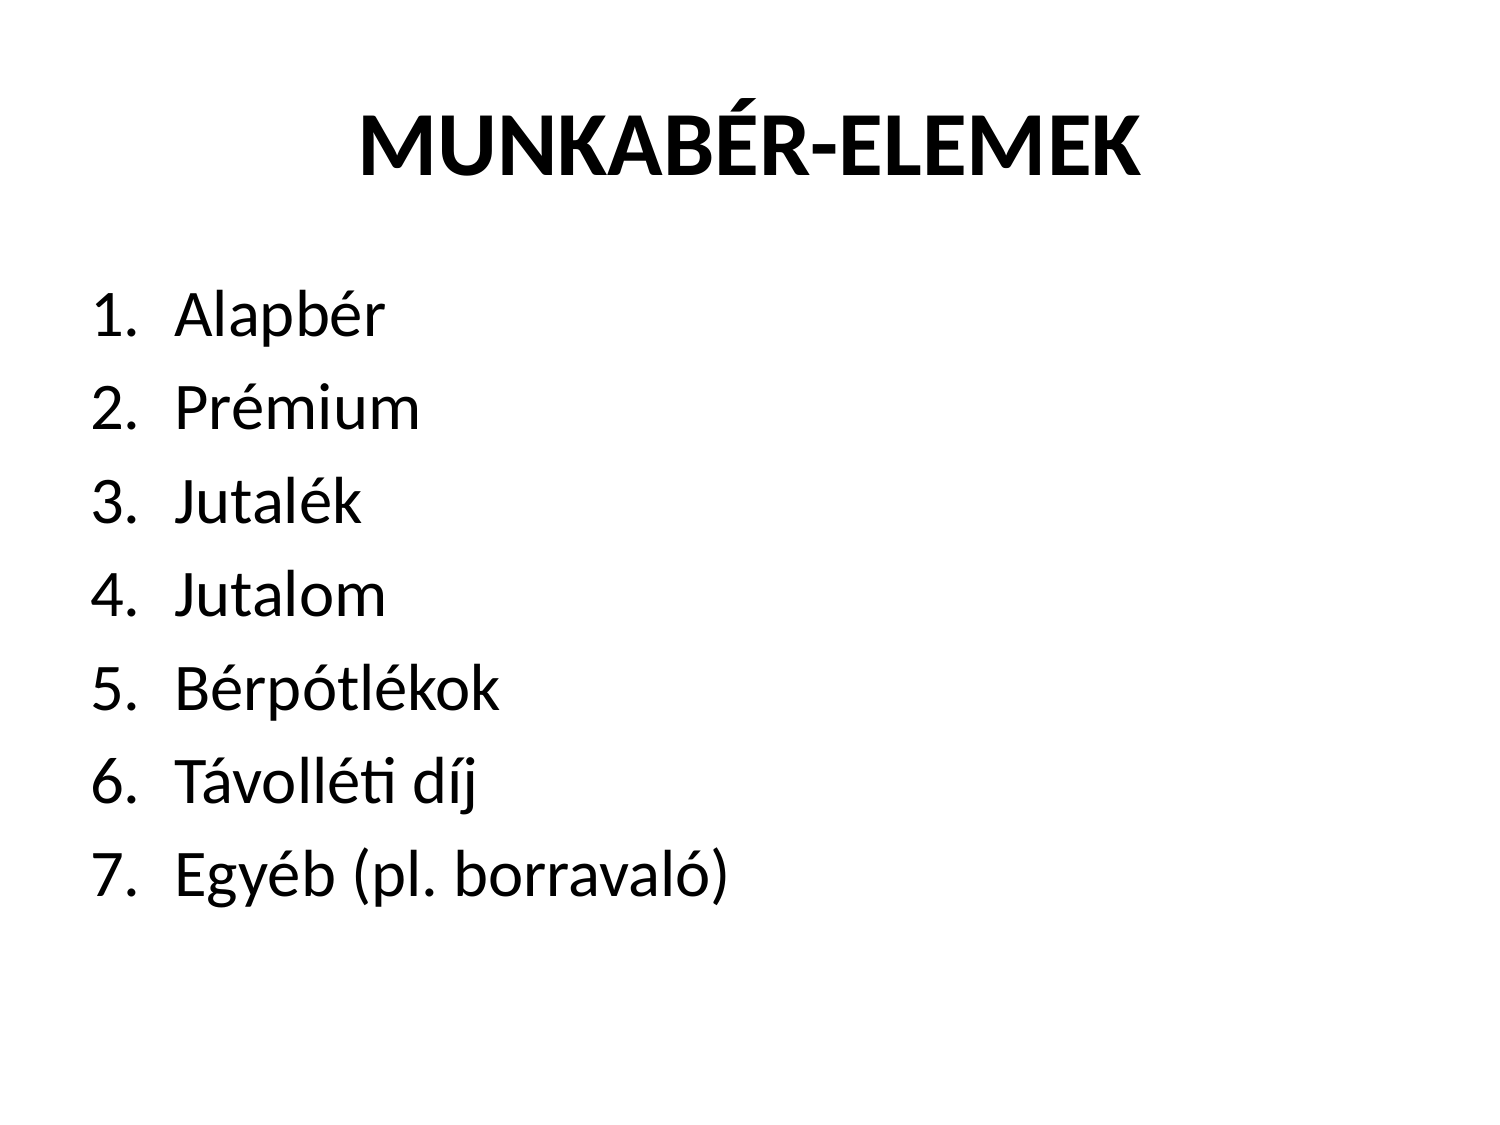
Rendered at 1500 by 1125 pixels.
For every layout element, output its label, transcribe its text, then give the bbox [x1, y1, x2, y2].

title Munkabér-elemek [75, 45, 1425, 233]
list Alapbér Prémium Jutalék Jutalom Bérpótlékok Távolléti díj Egyéb (pl. borravaló) [75, 262, 1425, 1005]
